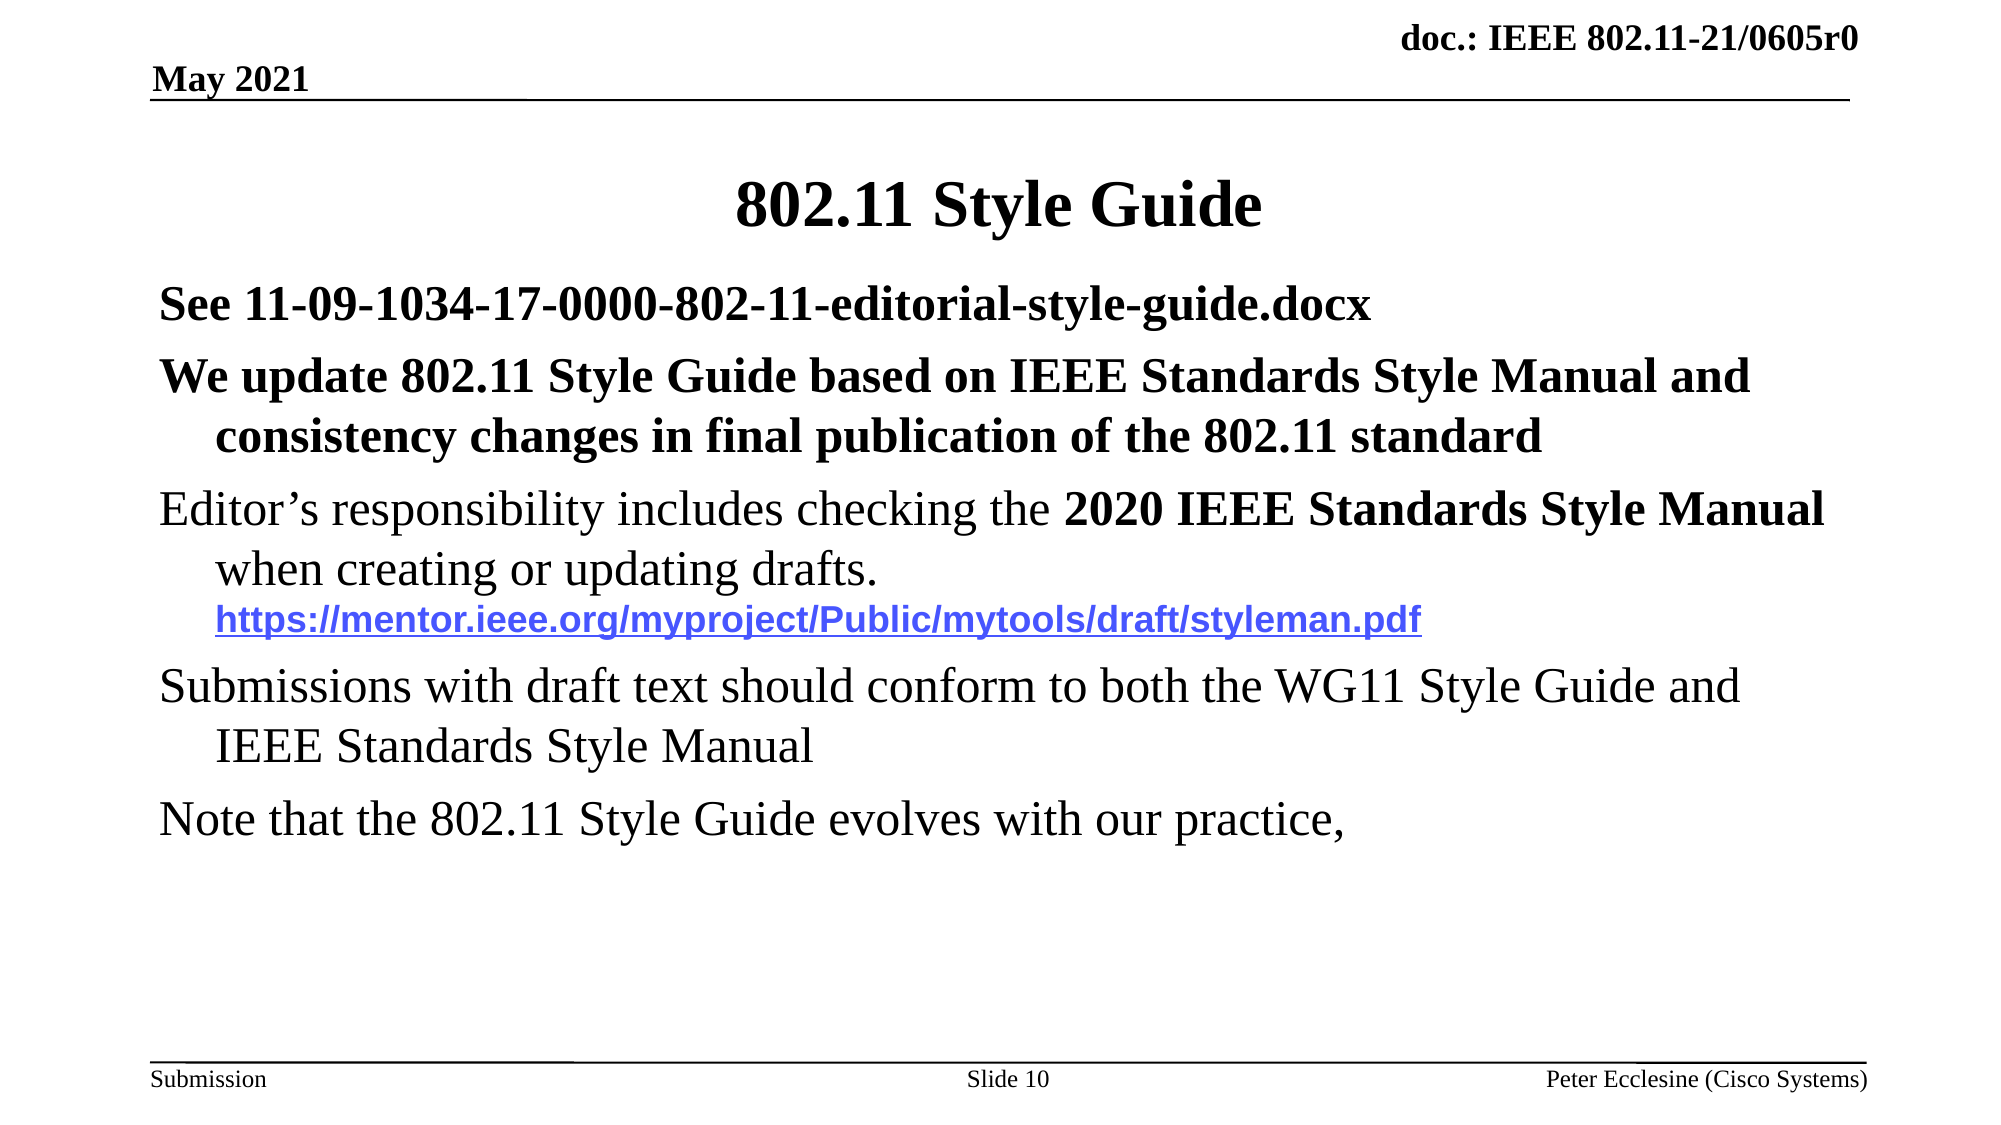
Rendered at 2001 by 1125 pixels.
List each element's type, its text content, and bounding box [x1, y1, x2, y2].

list See 11-09-1034-17-0000-802-11-editorial-style-guide.docx We update 802.11 Style Guide based on IEEE Standards Style Manual and consistency changes in final publication of the 802.11 standard Editor’s responsibility includes checking the 2020 IEEE Standards Style Manual when creating or updating drafts. https://mentor.ieee.org/myproject/Public/mytools/draft/styleman.pdf Submissions with draft text should conform to both the WG11 Style Guide and IEEE Standards Style Manual Note that the 802.11 Style Guide evolves with our practice, [143, 262, 1844, 1063]
slide_number Slide 10 [950, 1061, 1067, 1123]
footer Peter Ecclesine (Cisco Systems) [1171, 1061, 1869, 1093]
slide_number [152, 54, 563, 100]
title 802.11 Style Guide [149, 112, 1850, 288]
